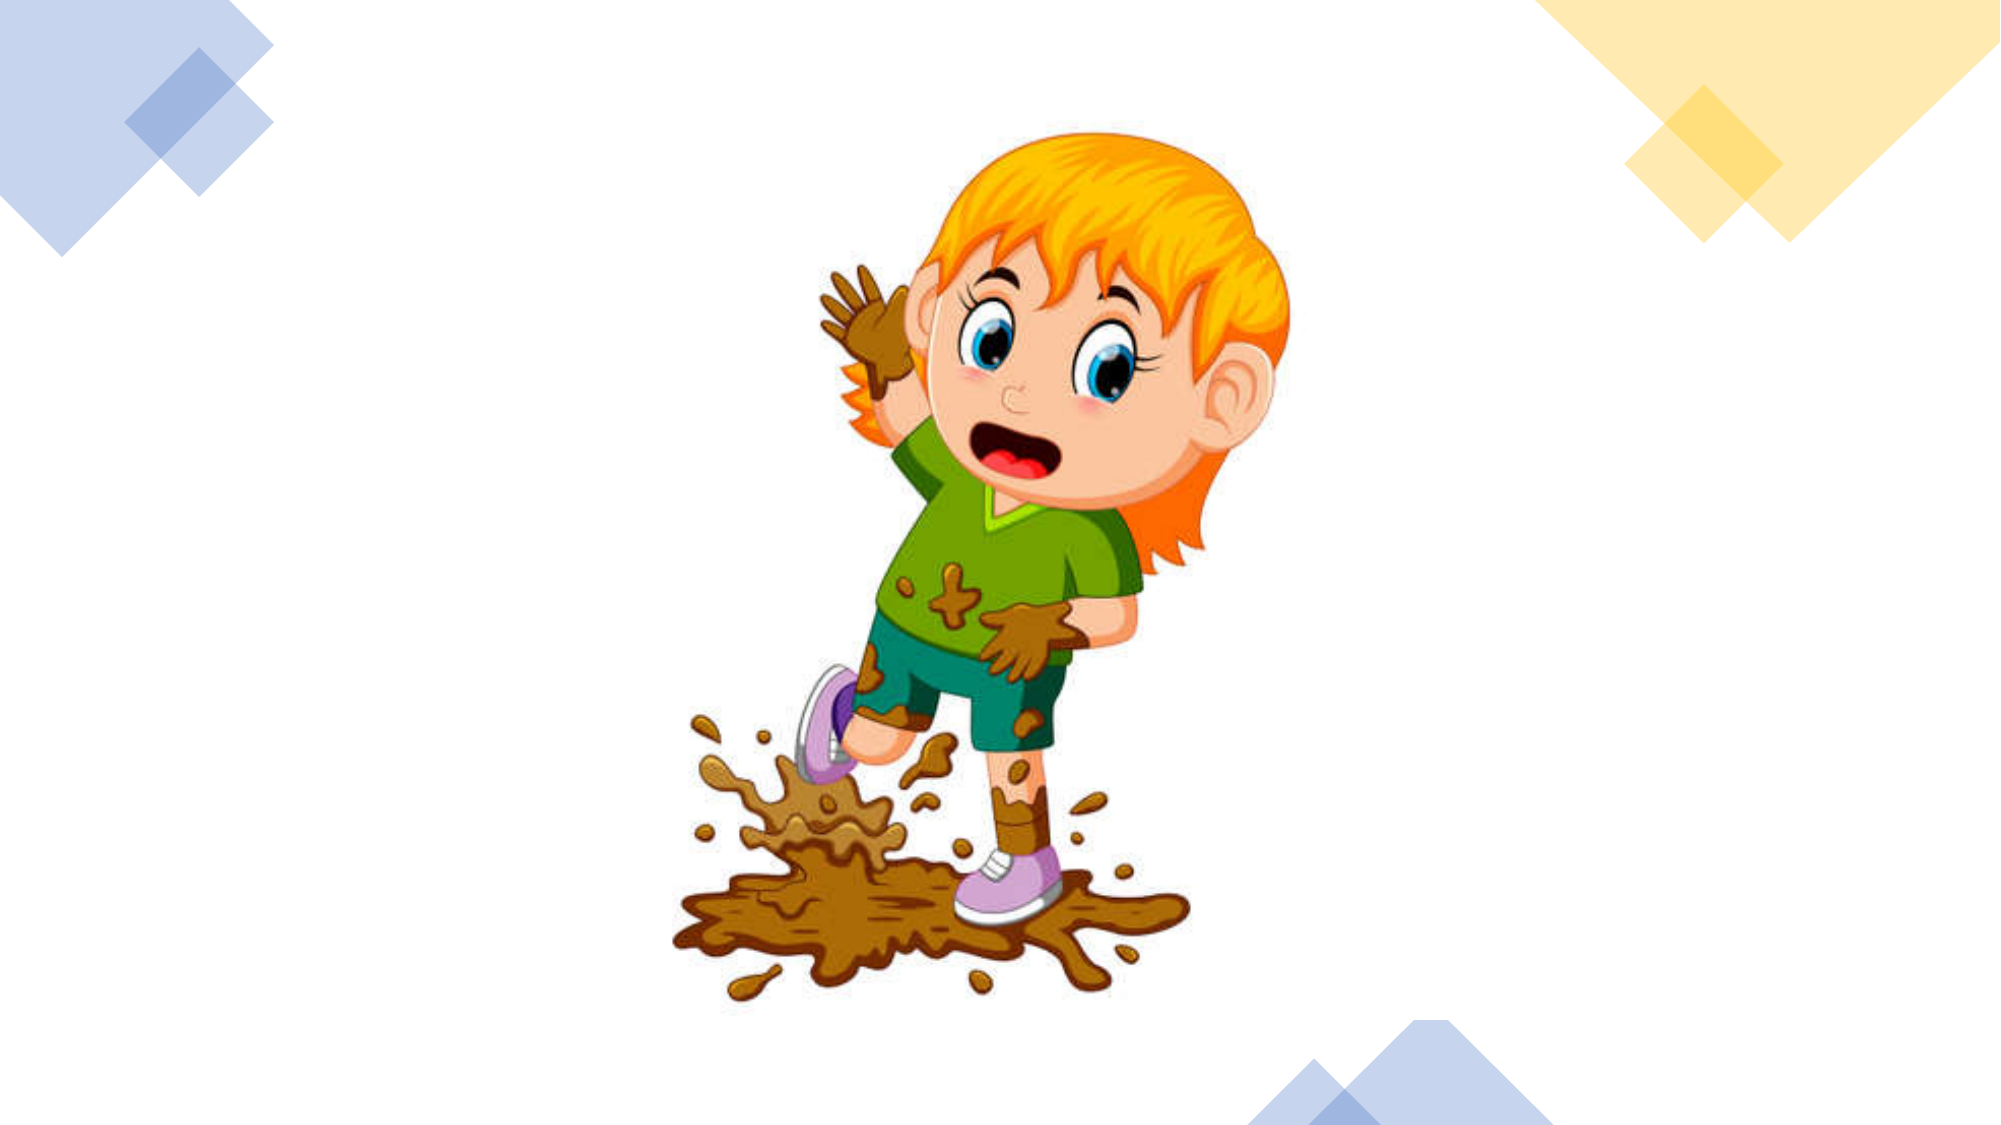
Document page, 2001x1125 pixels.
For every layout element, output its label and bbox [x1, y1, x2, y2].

text_box [0, 0, 276, 259]
text_box [1345, 1020, 1556, 1125]
text_box [1622, 124, 1746, 245]
picture [543, 105, 1457, 1020]
text_box [1533, 0, 2000, 245]
text_box [1245, 1057, 1383, 1125]
text_box [0, 0, 2000, 1125]
text_box [122, 45, 276, 199]
